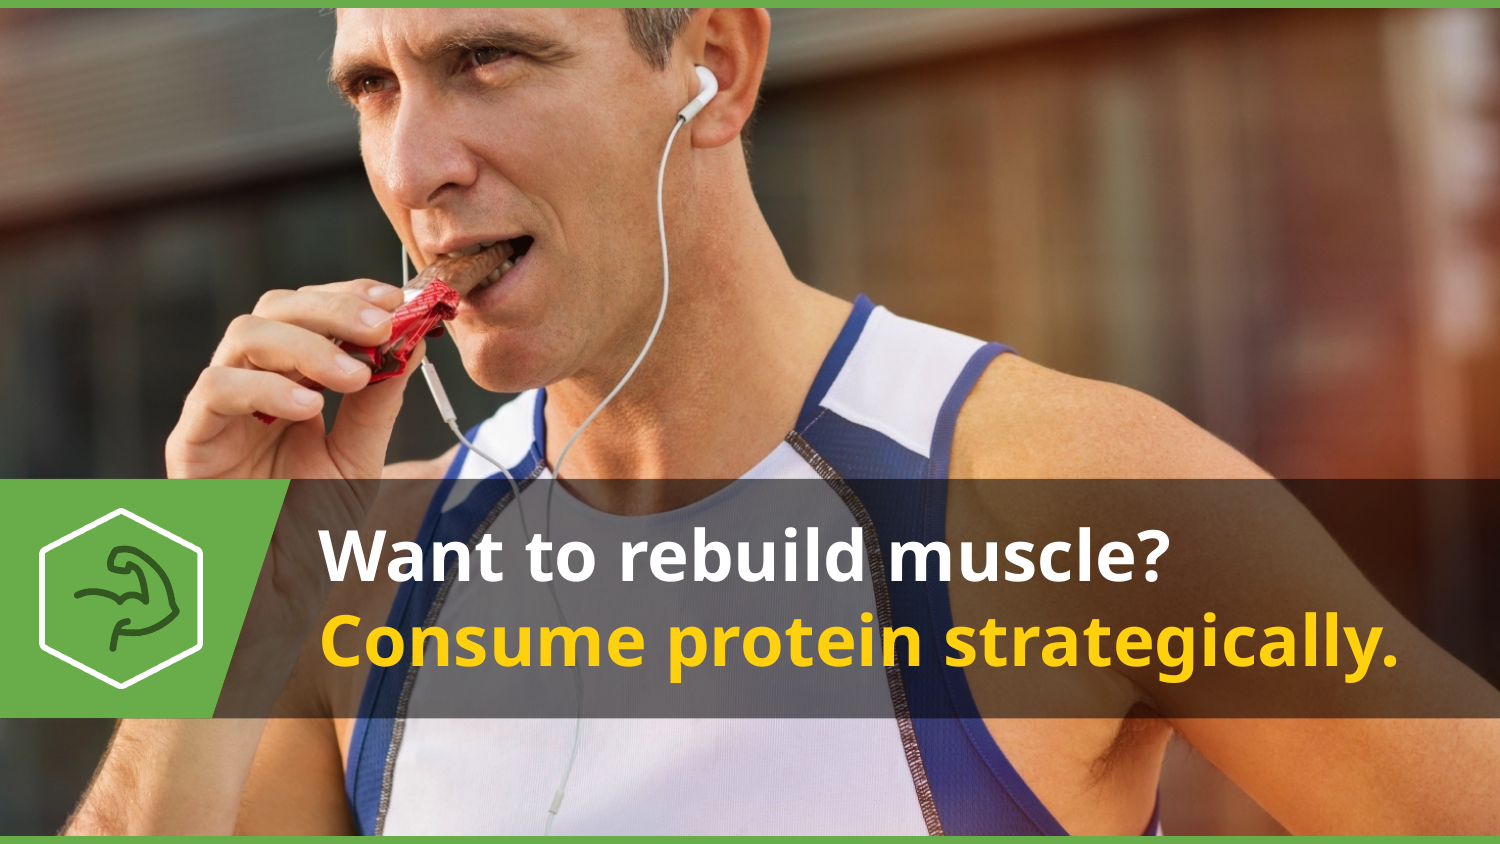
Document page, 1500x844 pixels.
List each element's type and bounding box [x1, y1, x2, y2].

text_box [0, 478, 1500, 719]
picture [0, 719, 1500, 840]
picture [0, 4, 1500, 478]
